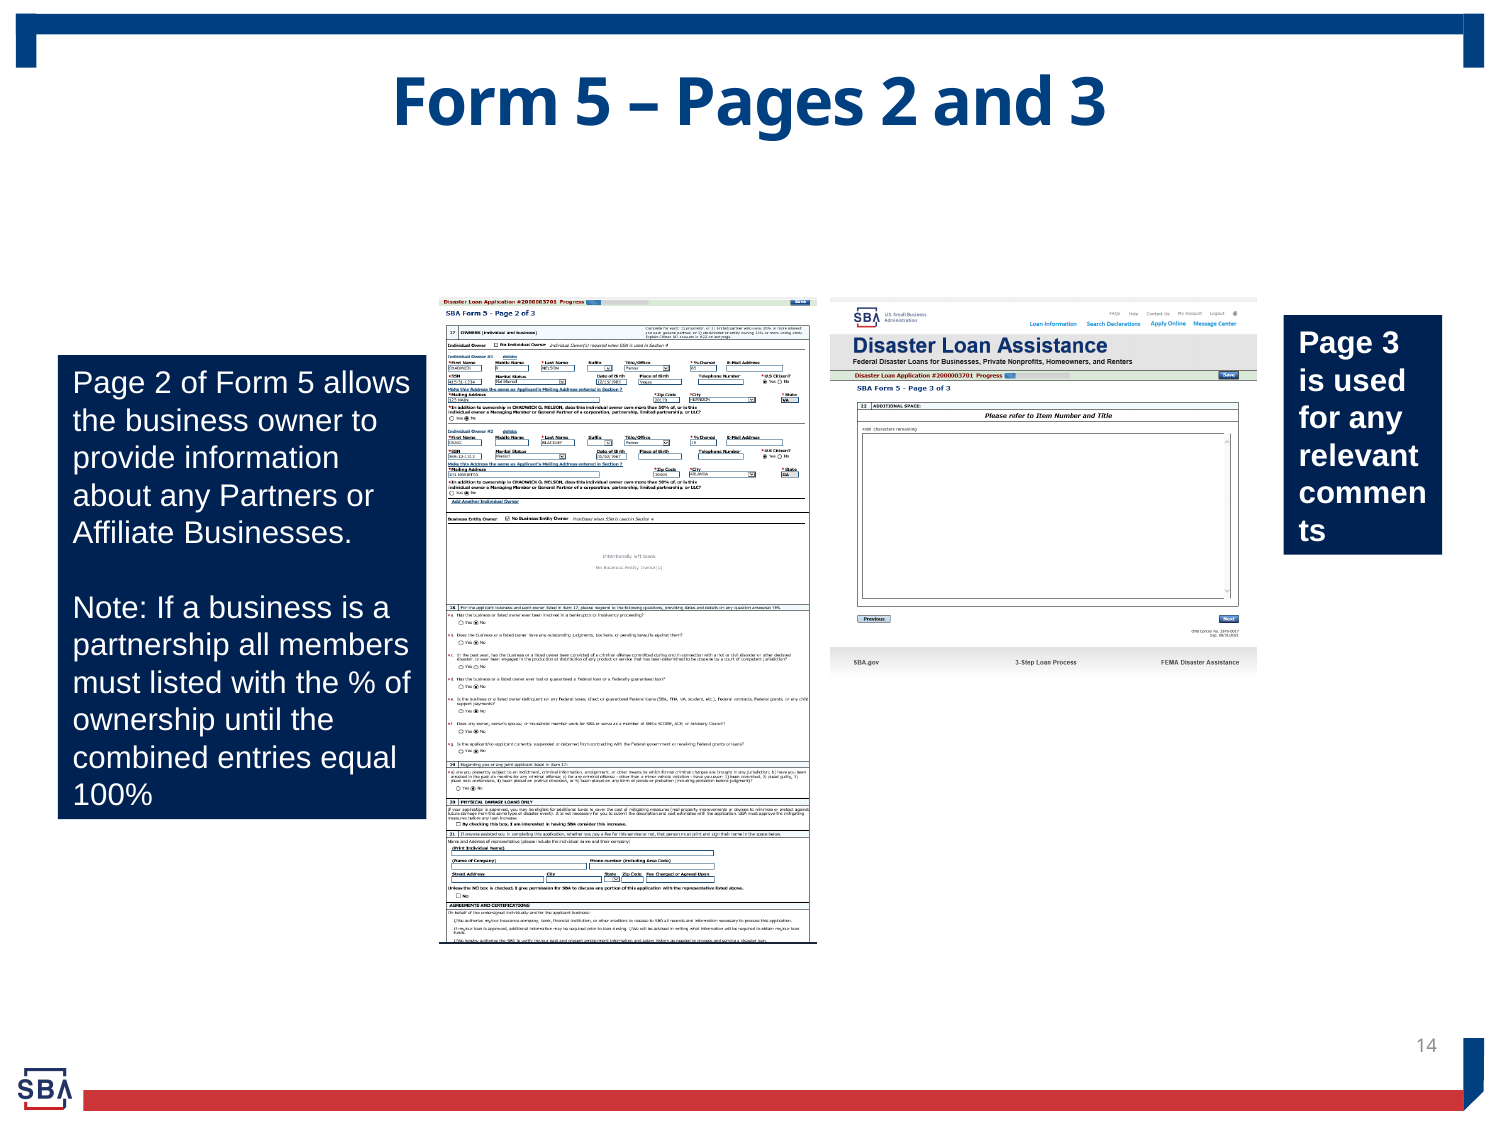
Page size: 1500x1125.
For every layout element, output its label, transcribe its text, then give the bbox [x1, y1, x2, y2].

slide_number 14 [1114, 1016, 1453, 1076]
picture [18, 1068, 73, 1110]
picture [829, 297, 1257, 697]
title Form 5 – Pages 2 and 3 [103, 60, 1397, 159]
text_box Page 3 is used for any relevant comments [1283, 315, 1443, 555]
text_box Page 2 of Form 5 allows the business owner to provide information about any Partners or Affiliate Businesses. Note: If a business is a partnership all members must listed with the % of ownership until the combined entries equal 100% [57, 355, 427, 820]
picture [439, 297, 817, 944]
